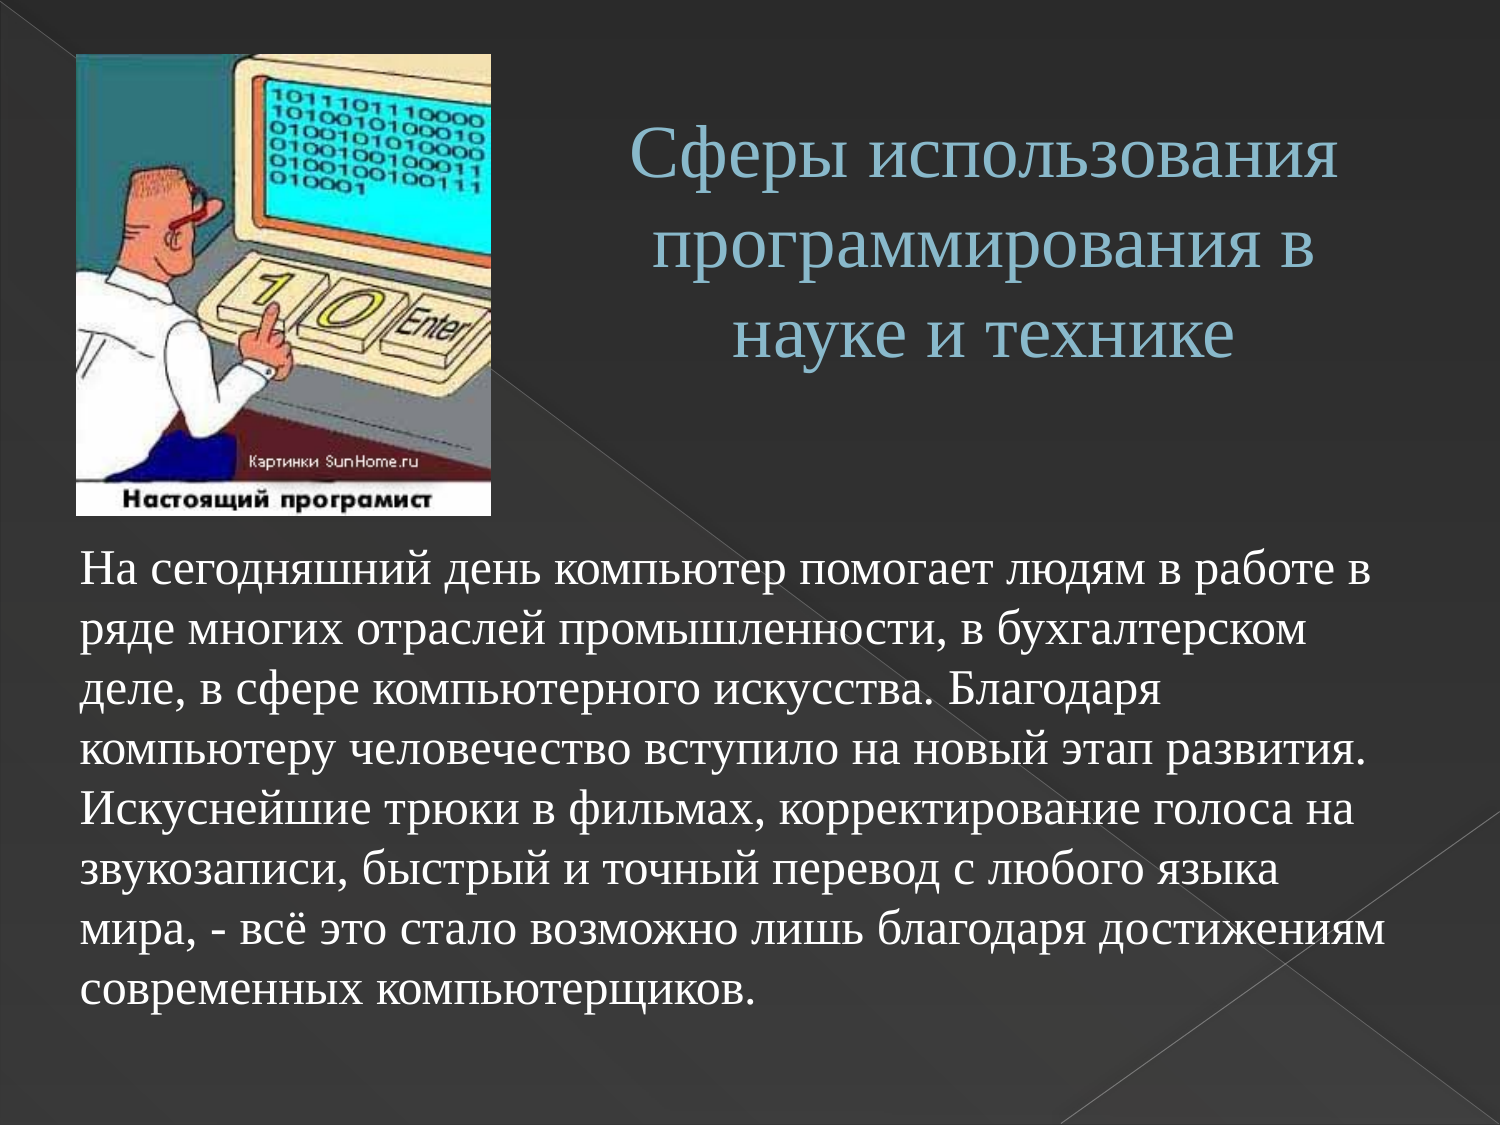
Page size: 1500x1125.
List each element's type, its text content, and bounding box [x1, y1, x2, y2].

title Сферы использования программирования в науке и технике [494, 101, 1412, 374]
picture [76, 54, 491, 516]
list На сегодняшний день компьютер помогает людям в работе в ряде многих отраслей промышленности, в бухгалтерском деле, в сфере компьютерного искусства. Благодаря компьютеру человечество вступило на новый этап развития. Искуснейшие трюки в фильмах, корректирование голоса на звукозаписи, быстрый и точный перевод с любого языка мира, - всё это стало возможно лишь благодаря достижениям современных компьютерщиков. [64, 527, 1415, 1034]
